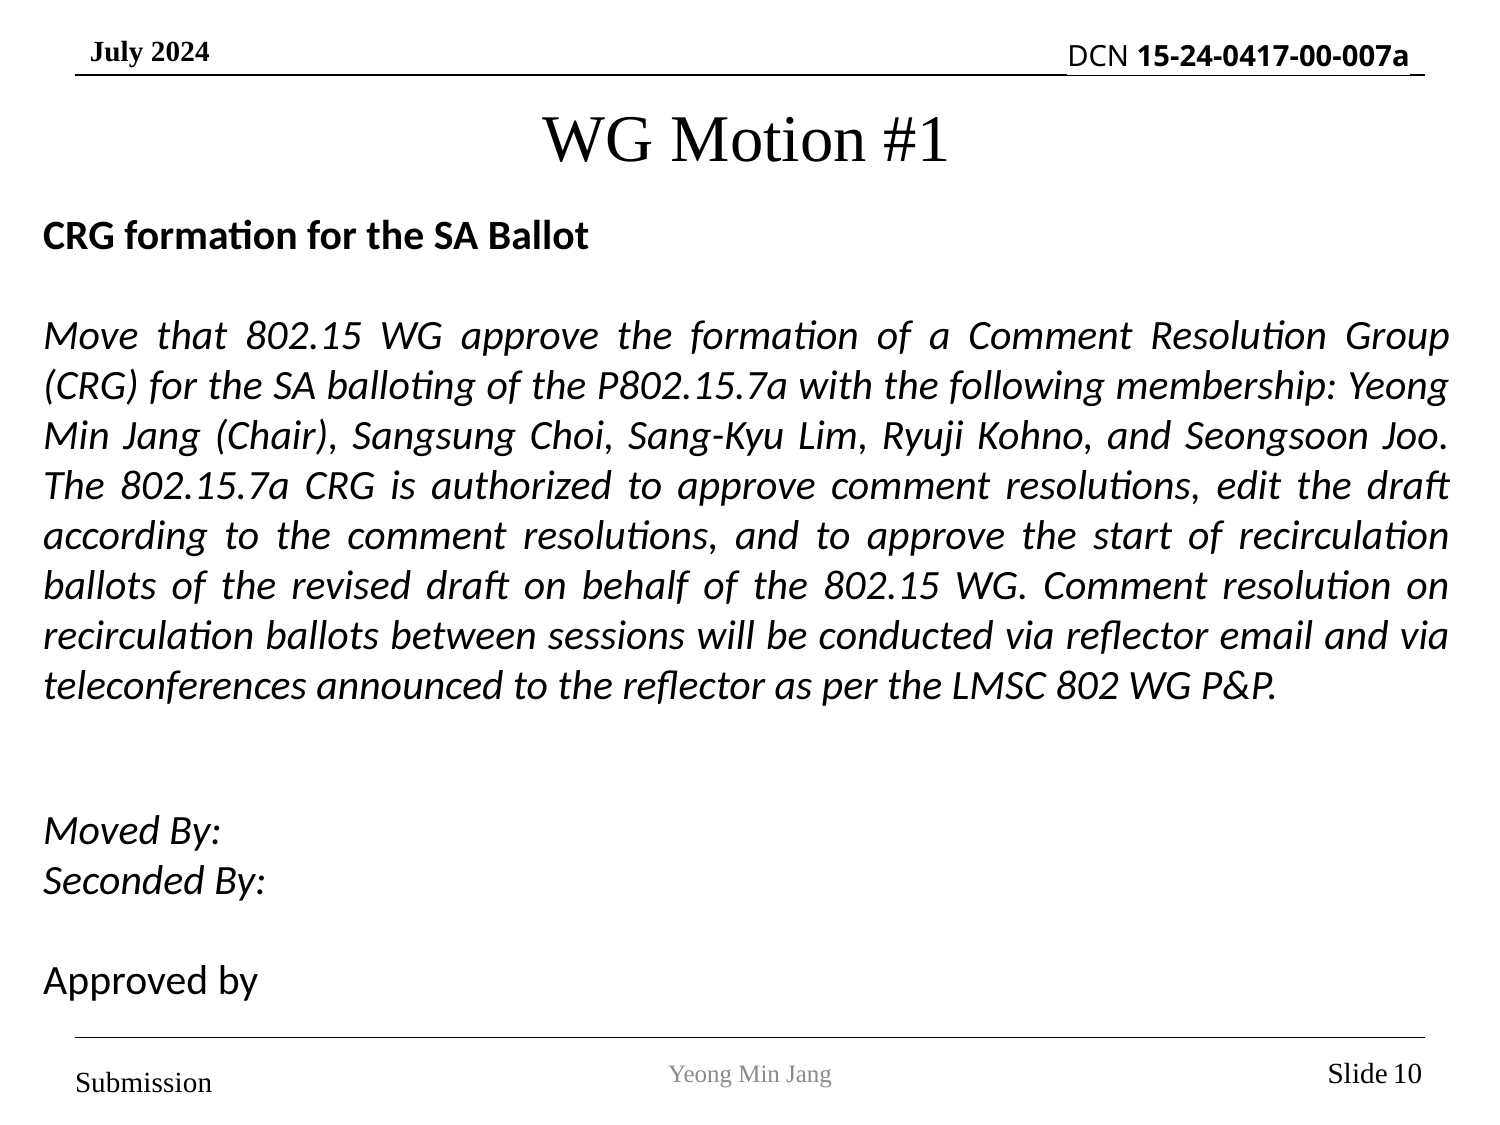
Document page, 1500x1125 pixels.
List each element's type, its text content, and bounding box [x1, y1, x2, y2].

text_box CRG formation for the SA Ballot Move that 802.15 WG approve the formation of a Comment Resolution Group (CRG) for the SA balloting of the P802.15.7a with the following membership: Yeong Min Jang (Chair), Sangsung Choi, Sang-Kyu Lim, Ryuji Kohno, and Seongsoon Joo. The 802.15.7a CRG is authorized to approve comment resolutions, edit the draft according to the comment resolutions, and to approve the start of recirculation ballots of the revised draft on behalf of the 802.15 WG. Comment resolution on recirculation ballots between sessions will be conducted via reflector email and via teleconferences announced to the reflector as per the LMSC 802 WG P&P. Moved By: Seconded By: Approved by [28, 200, 1466, 1011]
text_box WG Motion #1 [527, 87, 967, 183]
